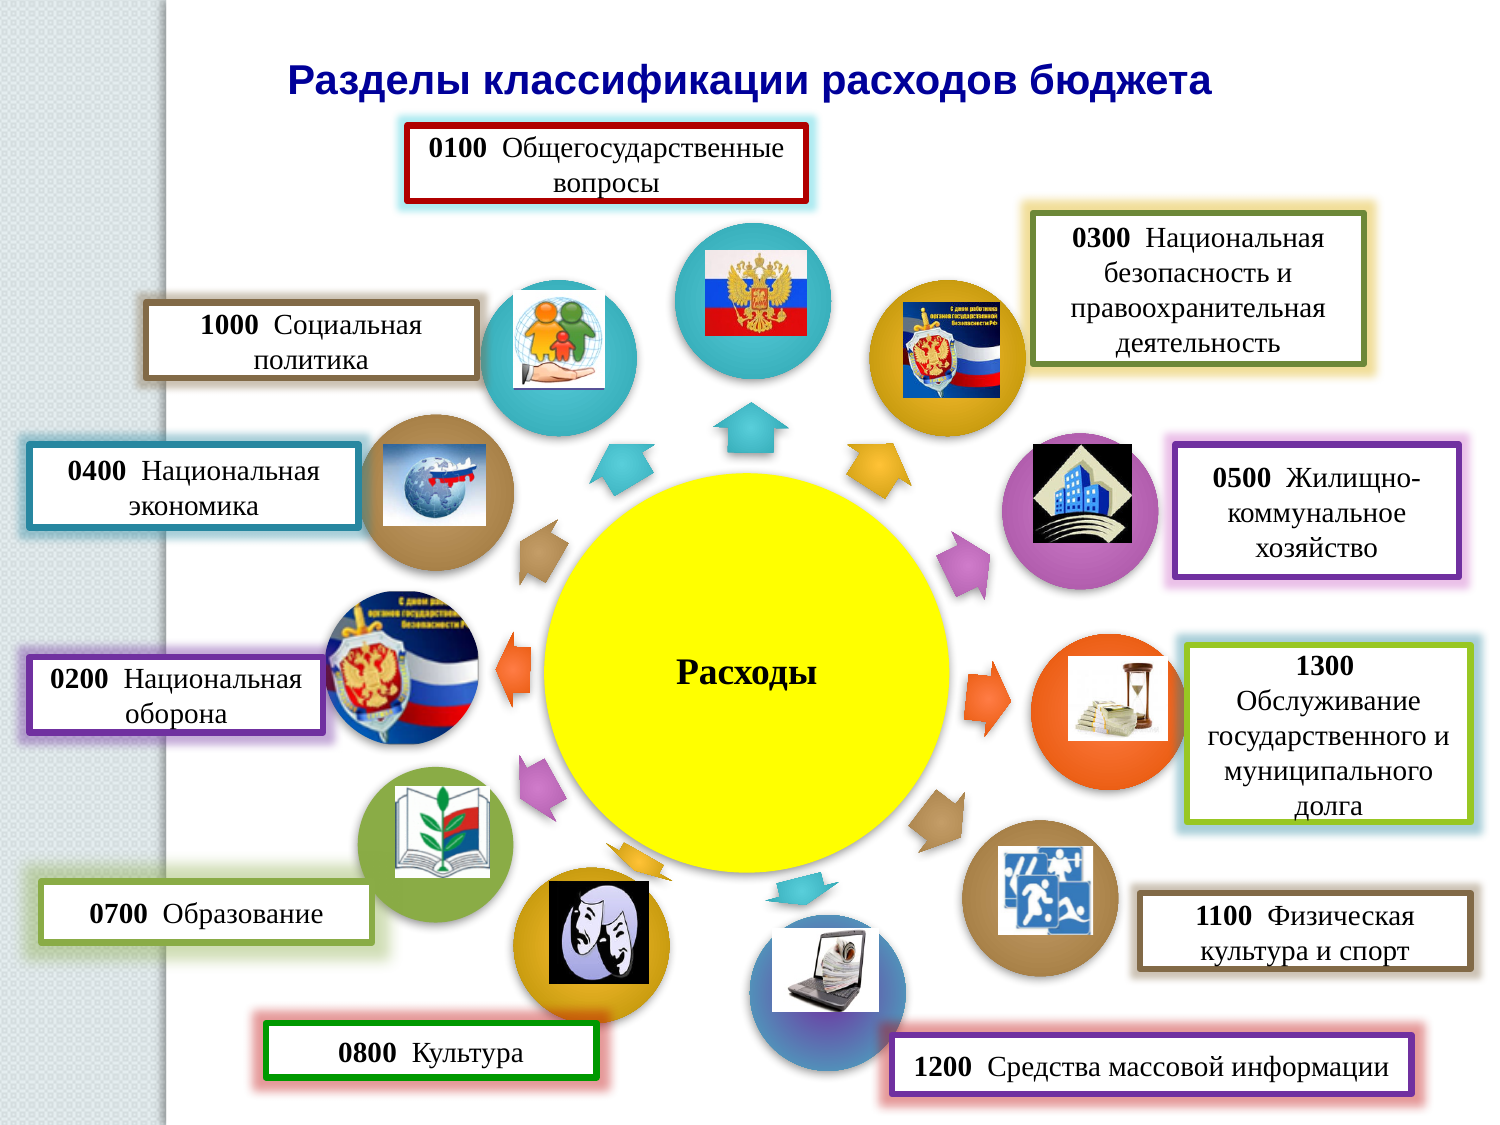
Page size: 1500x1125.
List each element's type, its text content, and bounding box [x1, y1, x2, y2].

text_box Разделы классификации расходов бюджета [74, 45, 1425, 126]
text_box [32, 219, 1475, 1088]
picture [705, 250, 807, 337]
picture [1033, 444, 1133, 543]
picture [772, 928, 880, 1012]
picture [548, 881, 650, 985]
picture [997, 845, 1094, 935]
text_box 0100 Общегосударственные вопросы [407, 126, 806, 202]
picture [395, 786, 491, 878]
picture [513, 290, 605, 391]
picture [903, 302, 1000, 398]
picture [383, 444, 486, 526]
picture [1068, 656, 1168, 741]
